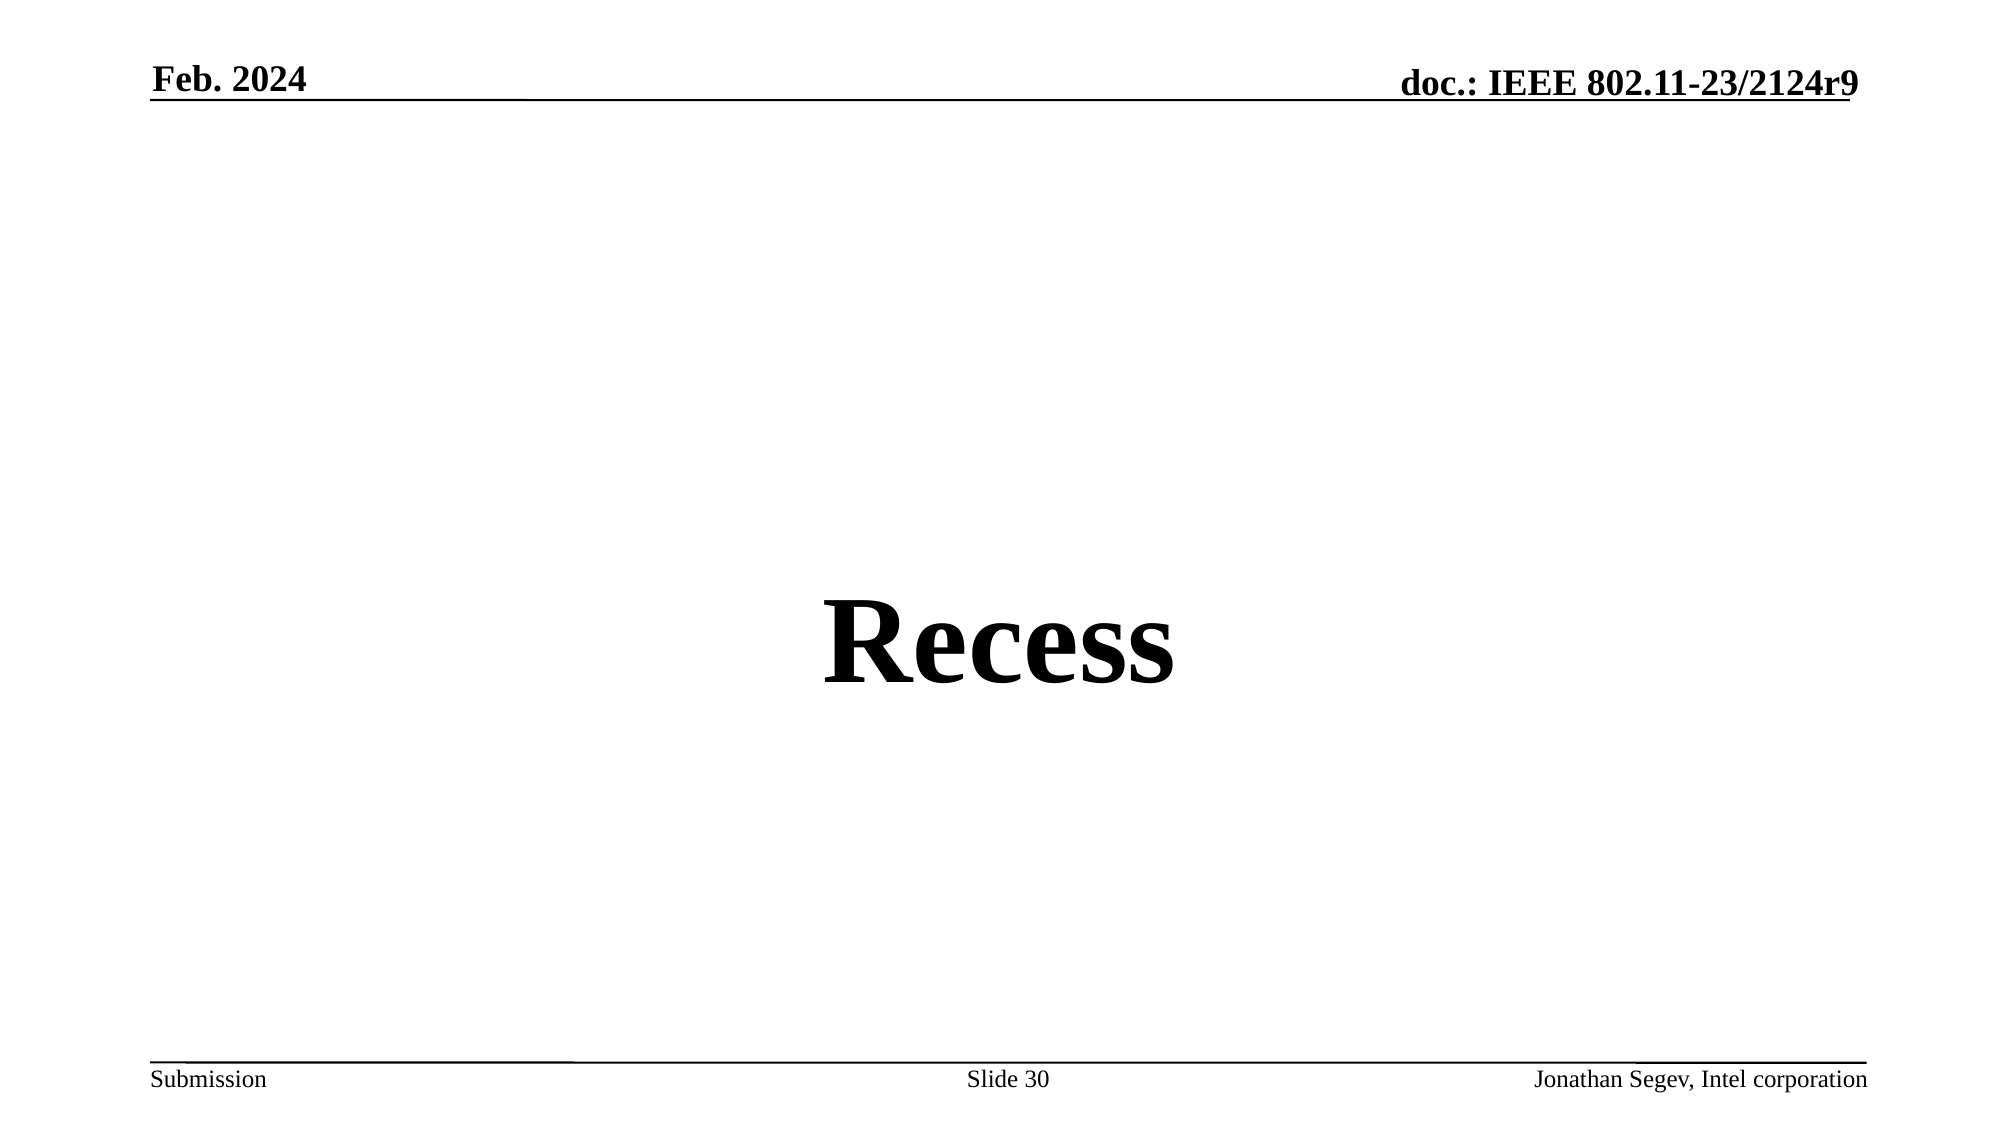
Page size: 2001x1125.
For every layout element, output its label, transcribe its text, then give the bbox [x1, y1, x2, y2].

slide_number Slide 30 [950, 1061, 1067, 1123]
list Recess [149, 324, 1850, 1000]
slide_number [152, 54, 563, 100]
footer Jonathan Segev, Intel corporation [1171, 1061, 1869, 1093]
